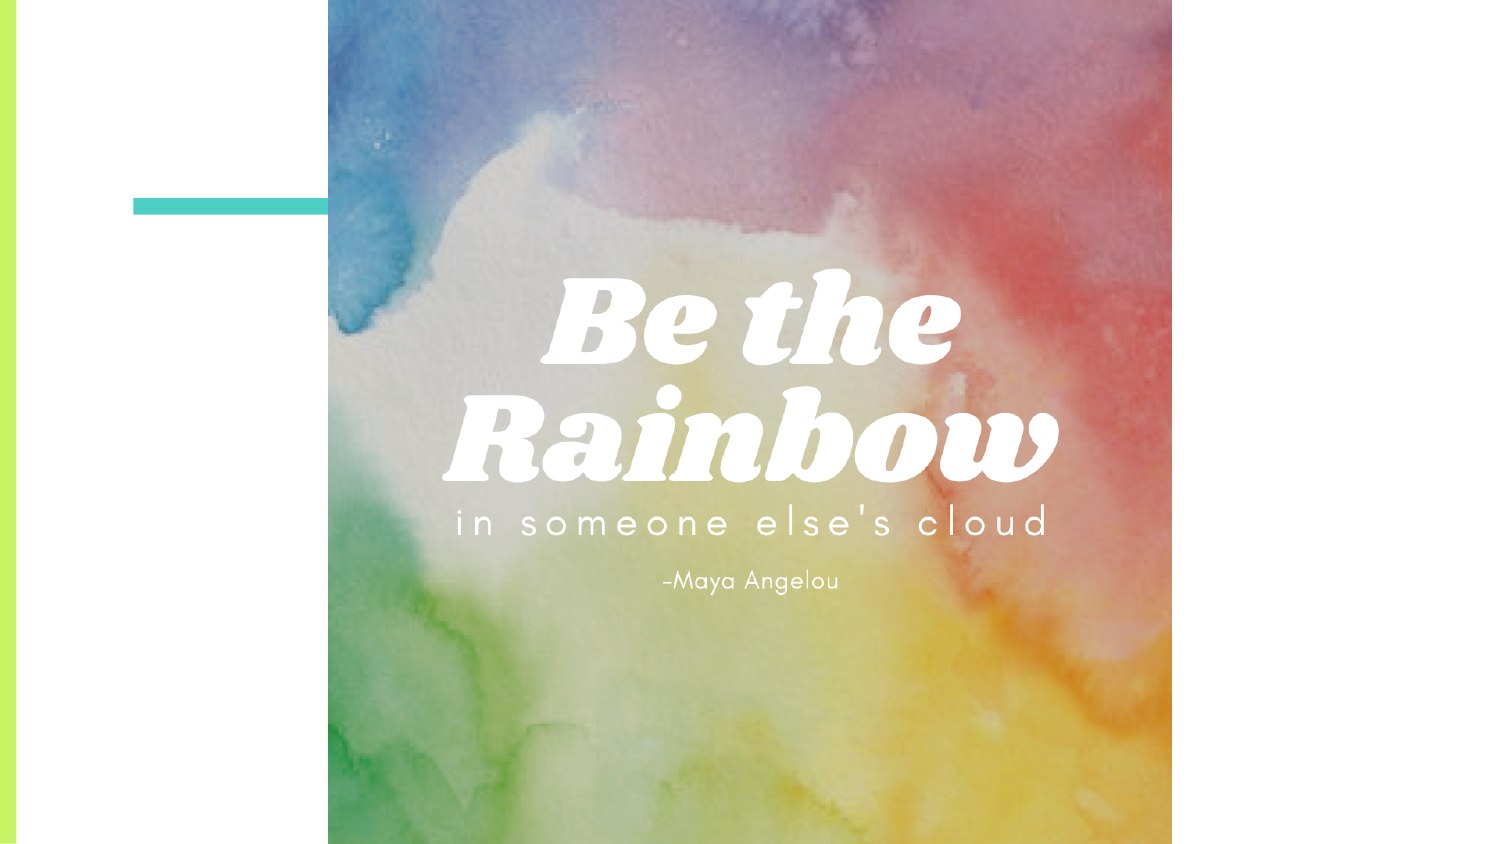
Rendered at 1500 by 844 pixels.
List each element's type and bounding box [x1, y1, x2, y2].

picture [327, 0, 1173, 844]
